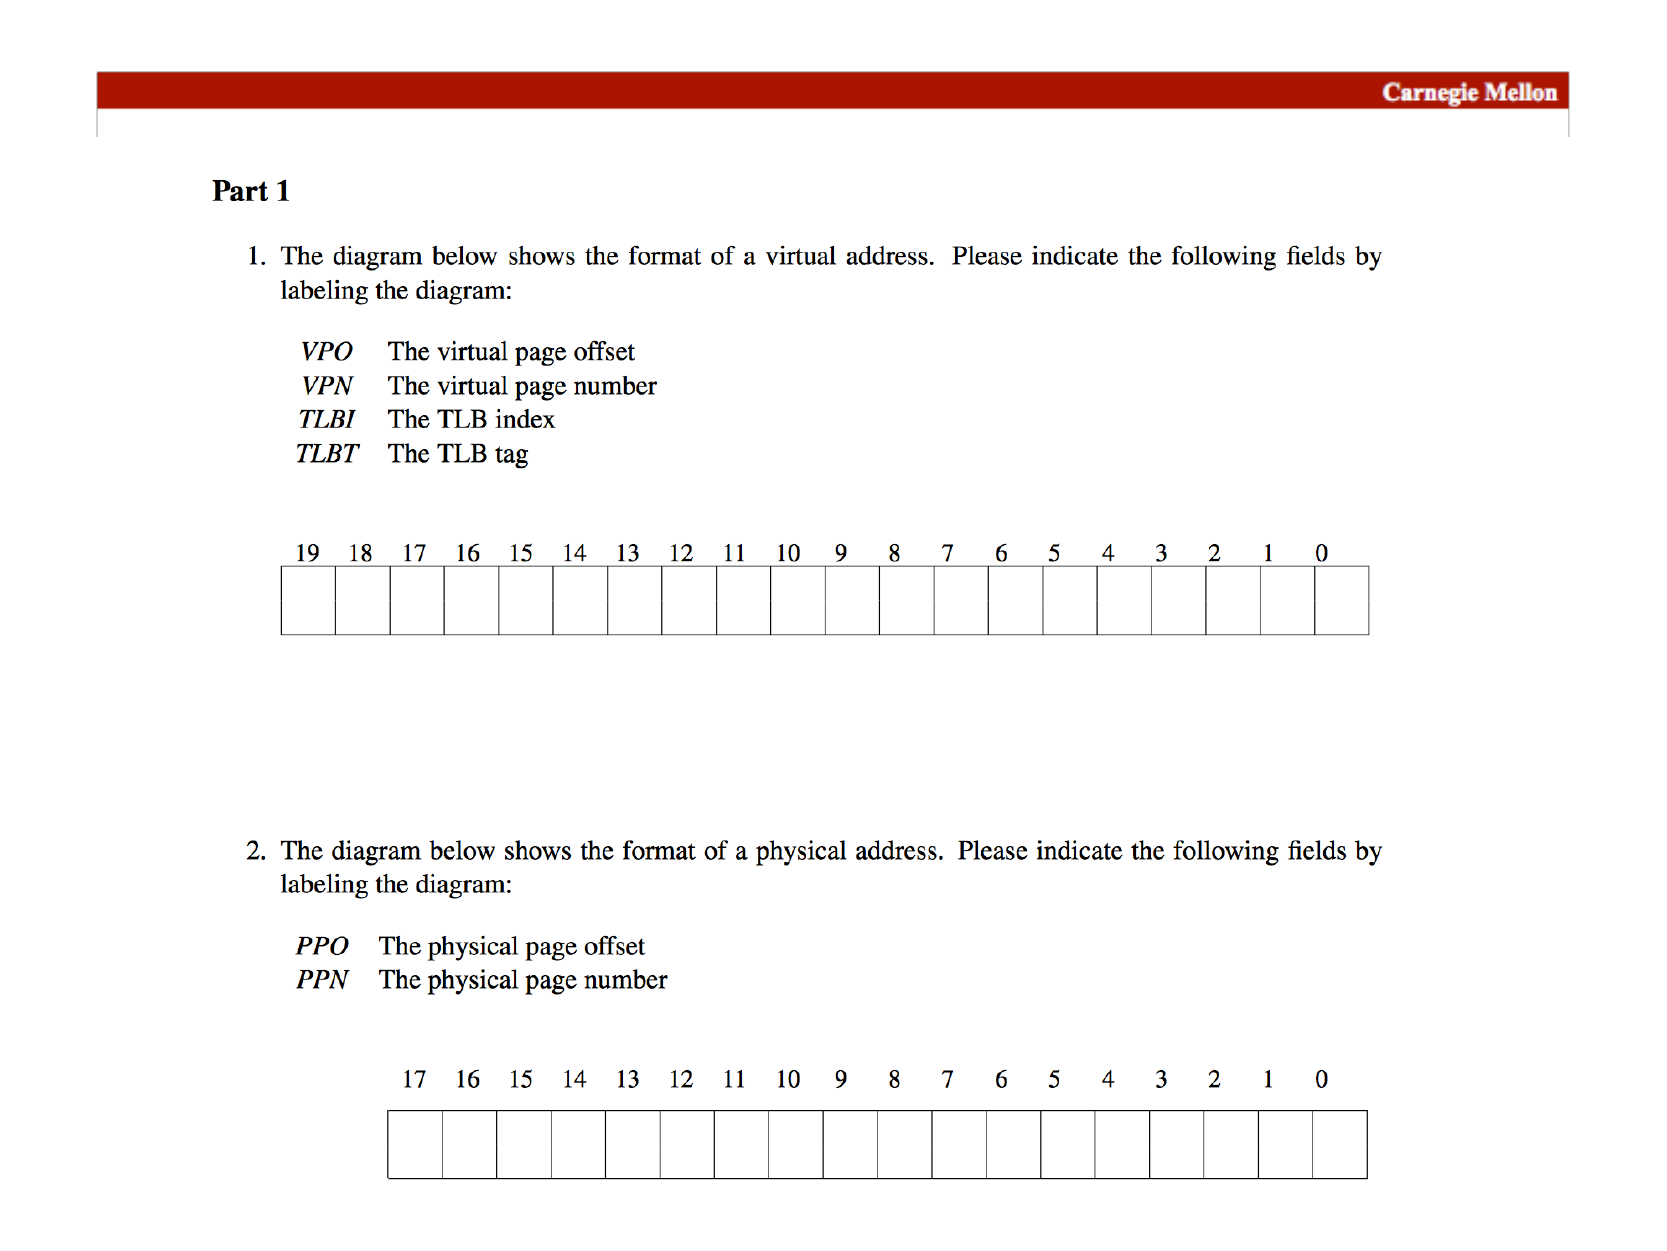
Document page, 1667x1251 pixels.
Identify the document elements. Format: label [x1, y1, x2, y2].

picture [179, 149, 1488, 1249]
picture [24, 0, 1643, 137]
